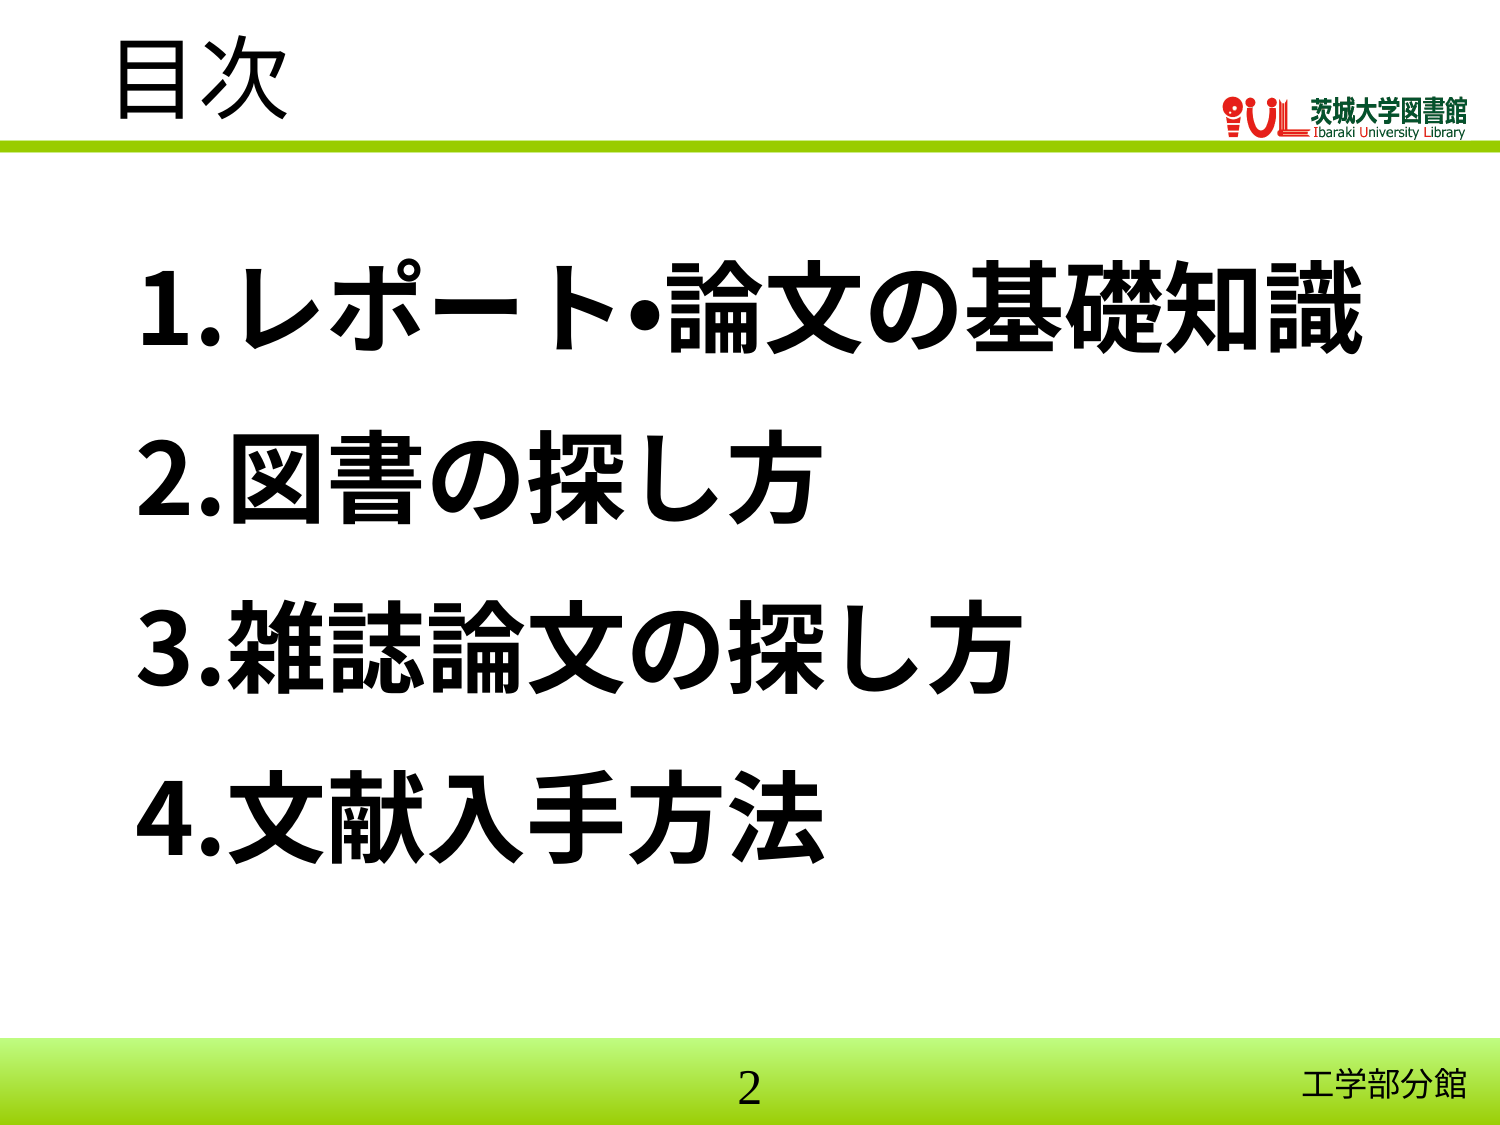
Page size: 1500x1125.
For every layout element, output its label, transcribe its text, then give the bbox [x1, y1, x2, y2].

footer 工学部分館 [1257, 1055, 1483, 1107]
text_box レポート・論文の基礎知識 図書の探し方 雑誌論文の探し方 文献入手方法 [76, 238, 1424, 883]
text_box 目次 [0, 0, 1471, 152]
